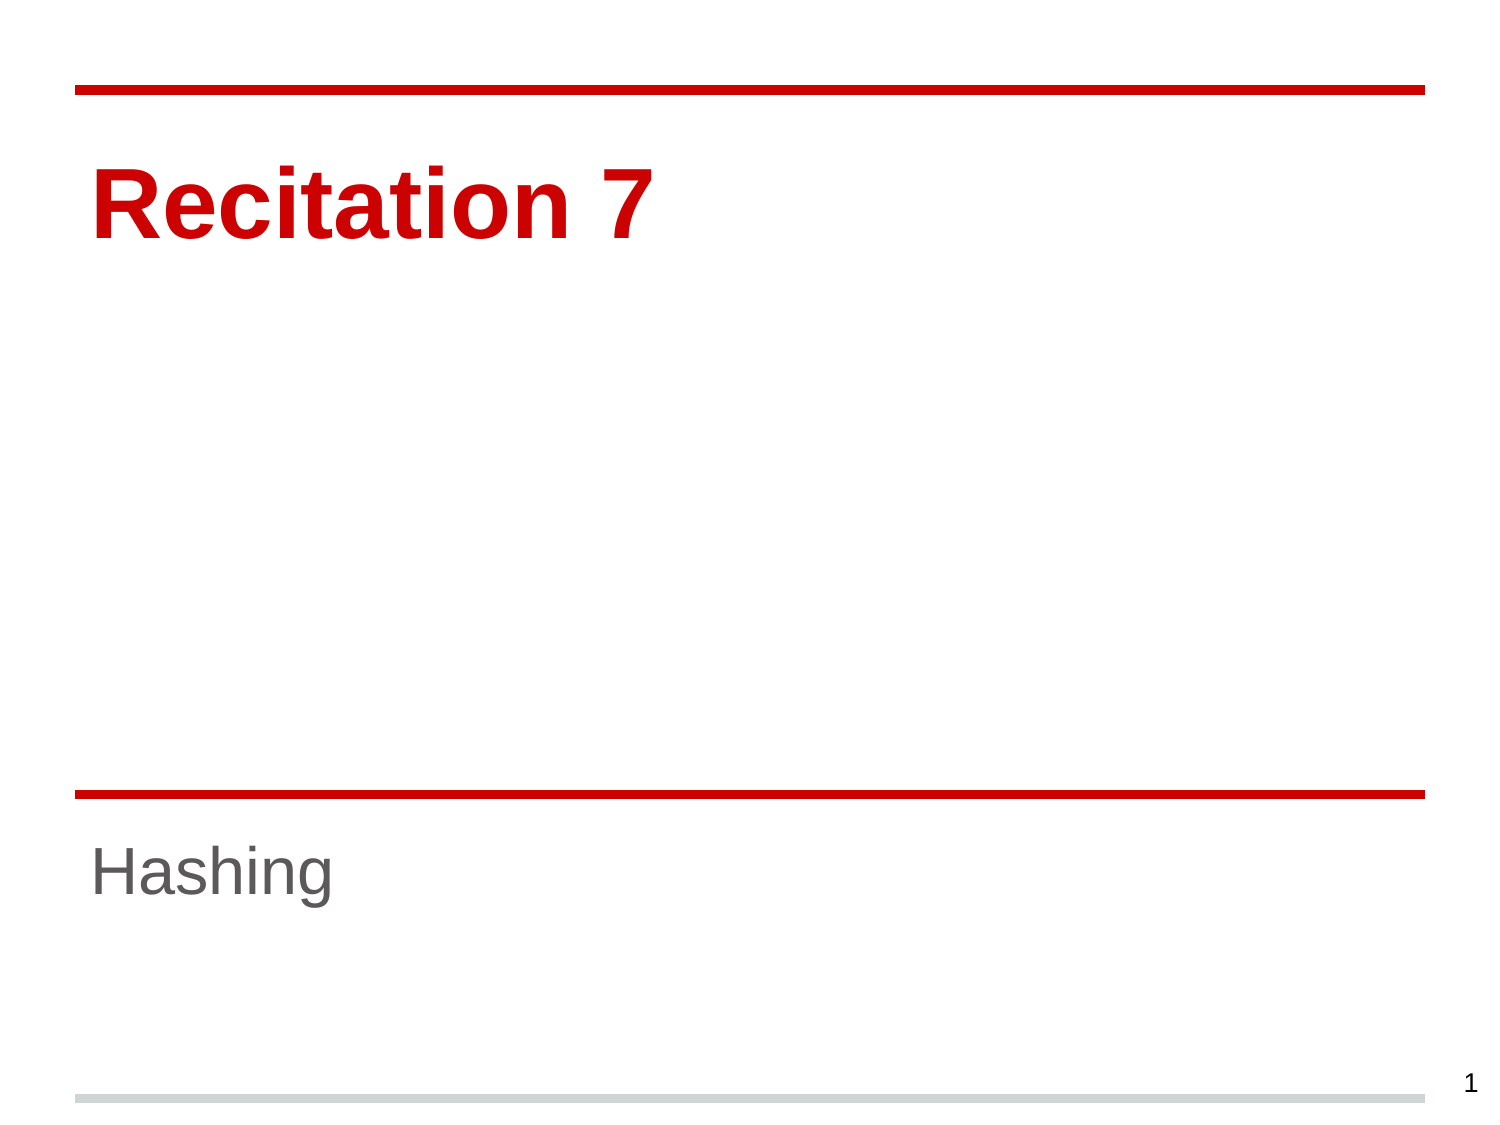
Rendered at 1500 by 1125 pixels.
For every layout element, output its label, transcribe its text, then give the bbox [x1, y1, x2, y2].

slide_number 1 [1403, 1038, 1494, 1125]
subtitle Hashing [75, 812, 1425, 1083]
title Recitation 7 [75, 123, 1425, 782]
